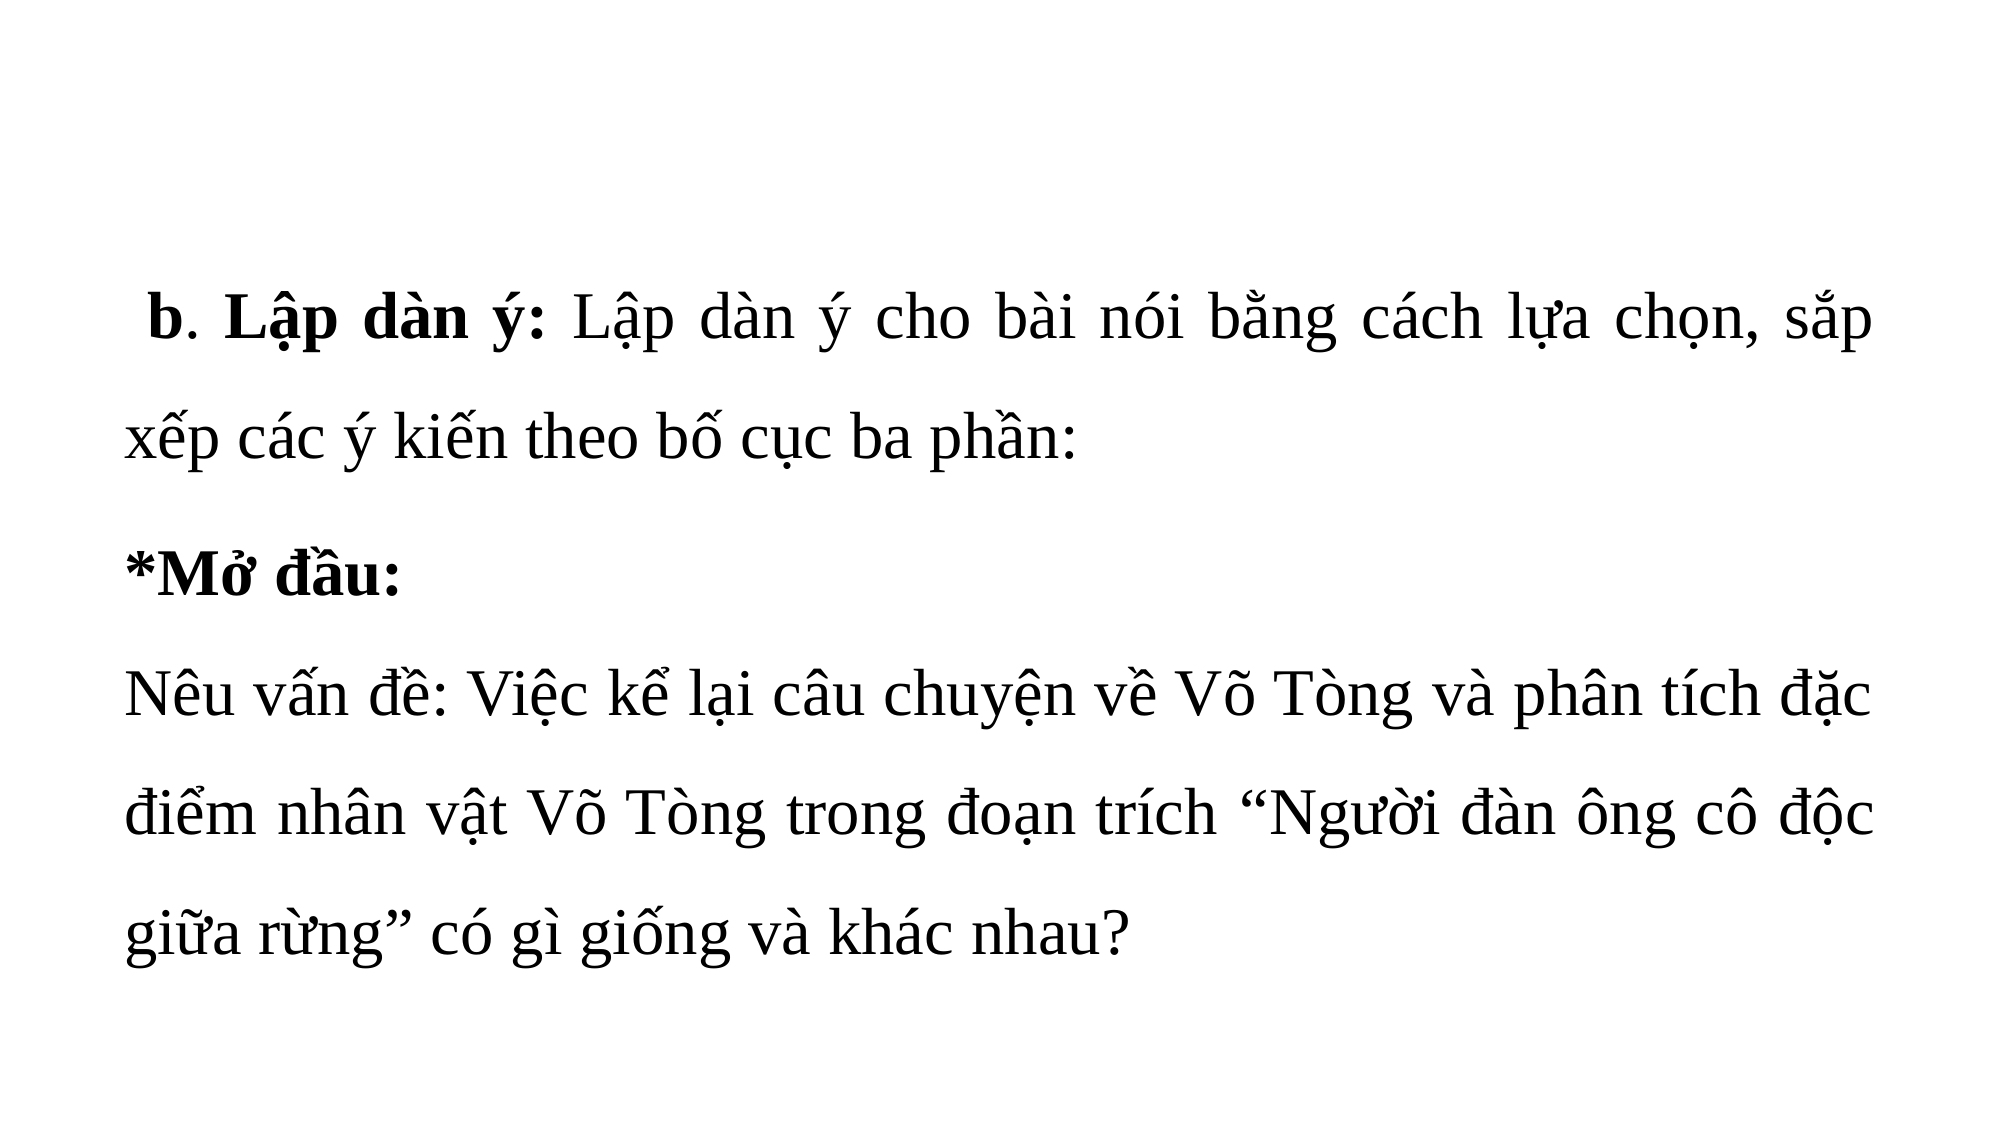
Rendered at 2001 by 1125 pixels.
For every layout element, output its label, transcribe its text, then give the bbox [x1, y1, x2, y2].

text_box b. Lập dàn ý: Lập dàn ý cho bài nói bằng cách lựa chọn, sắp xếp các ý kiến theo bố cục ba phần: *Mở đầu: Nêu vấn đề: Việc kể lại câu chuyện về Võ Tòng và phân tích đặc điểm nhân vật Võ Tòng trong đoạn trích “Người đàn ông cô độc giữa rừng” có gì giống và khác nhau? [109, 224, 1891, 976]
